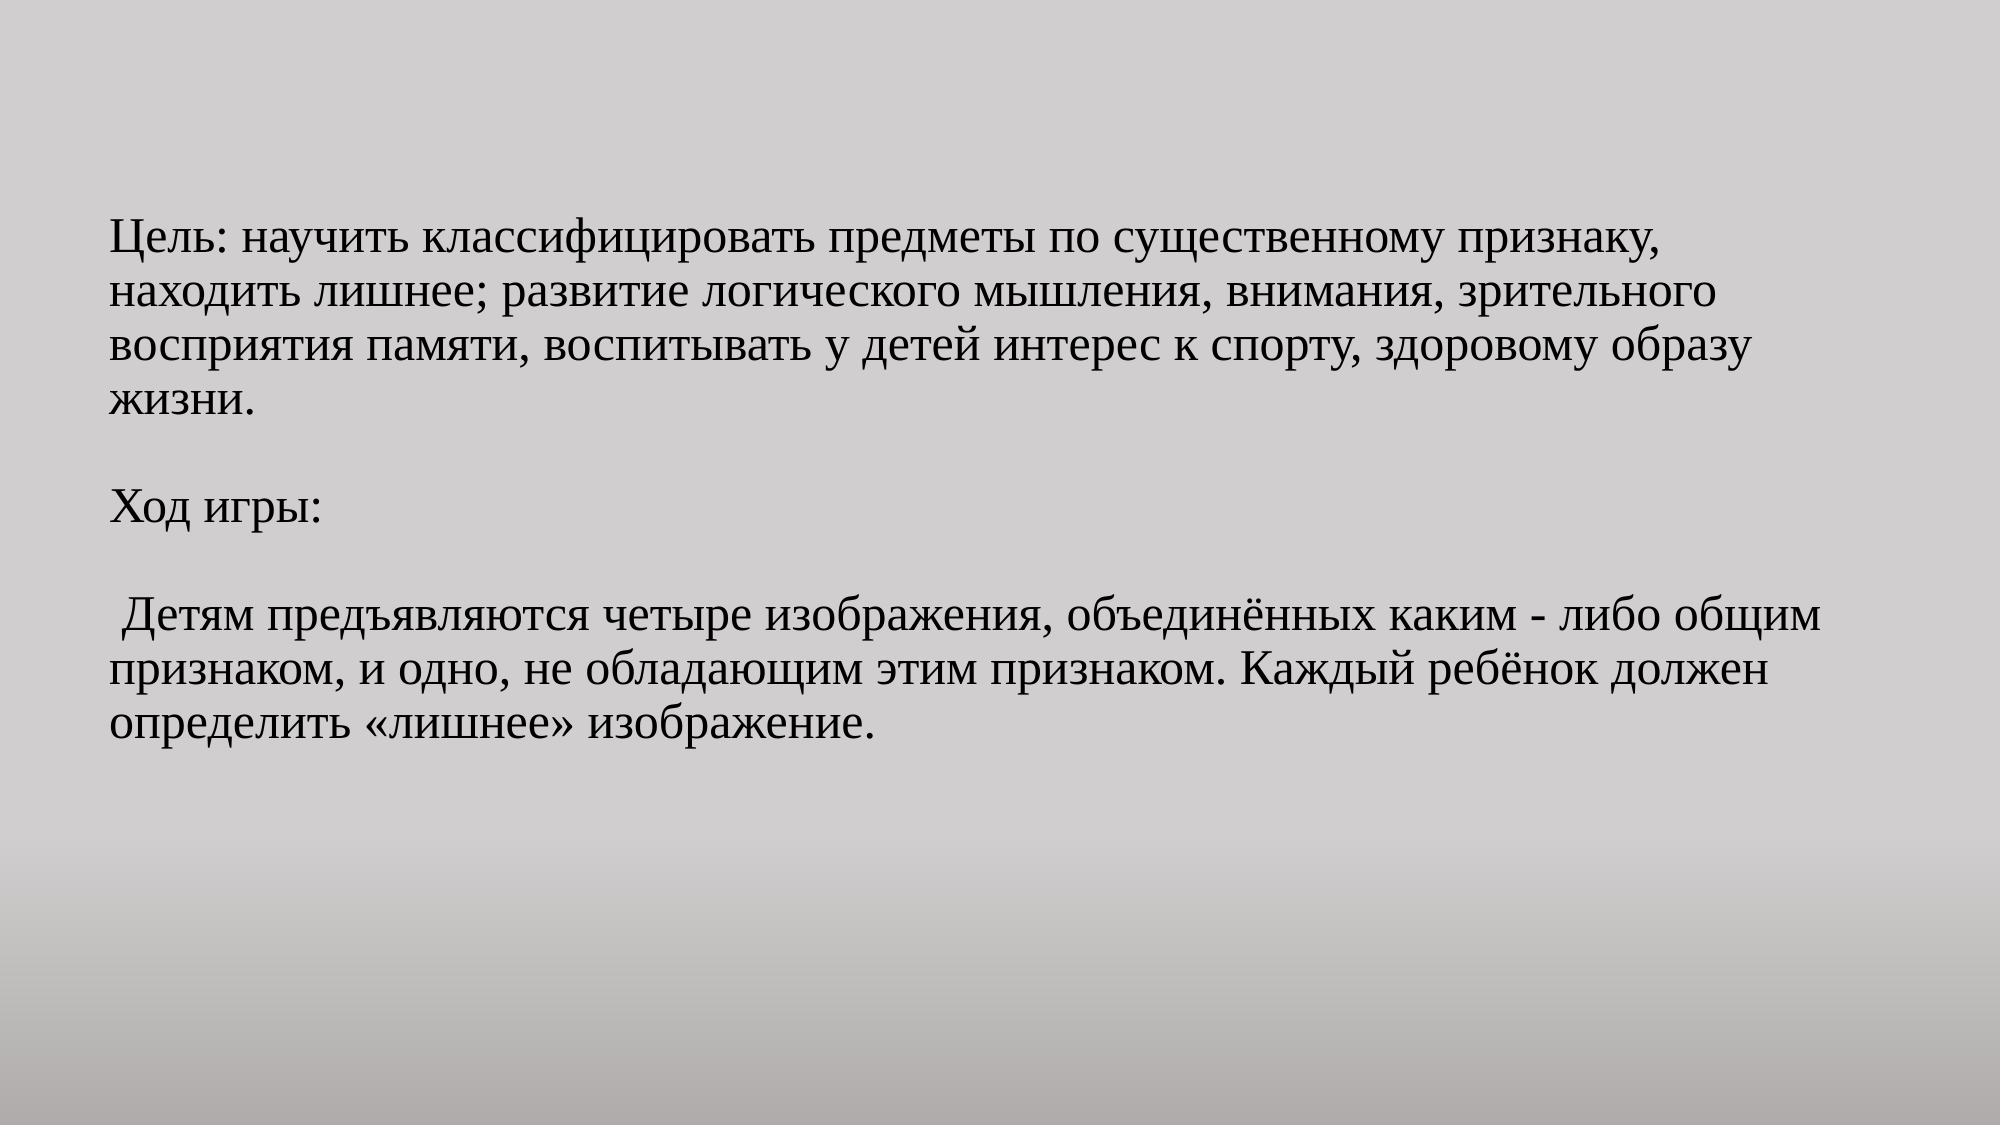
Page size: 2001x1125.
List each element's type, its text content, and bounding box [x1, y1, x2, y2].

title Цель: научить классифицировать предметы по существенному признаку, находить лишнее; развитие логического мышления, внимания, зрительного восприятия памяти, воспитывать у детей интерес к спорту, здоровому образу жизни. Ход игры: Детям предъявляются четыре изображения, объединённых каким - либо общим признаком, и одно, не обладающим этим признаком. Каждый ребёнок должен определить «лишнее» изображение. [94, 179, 1874, 757]
